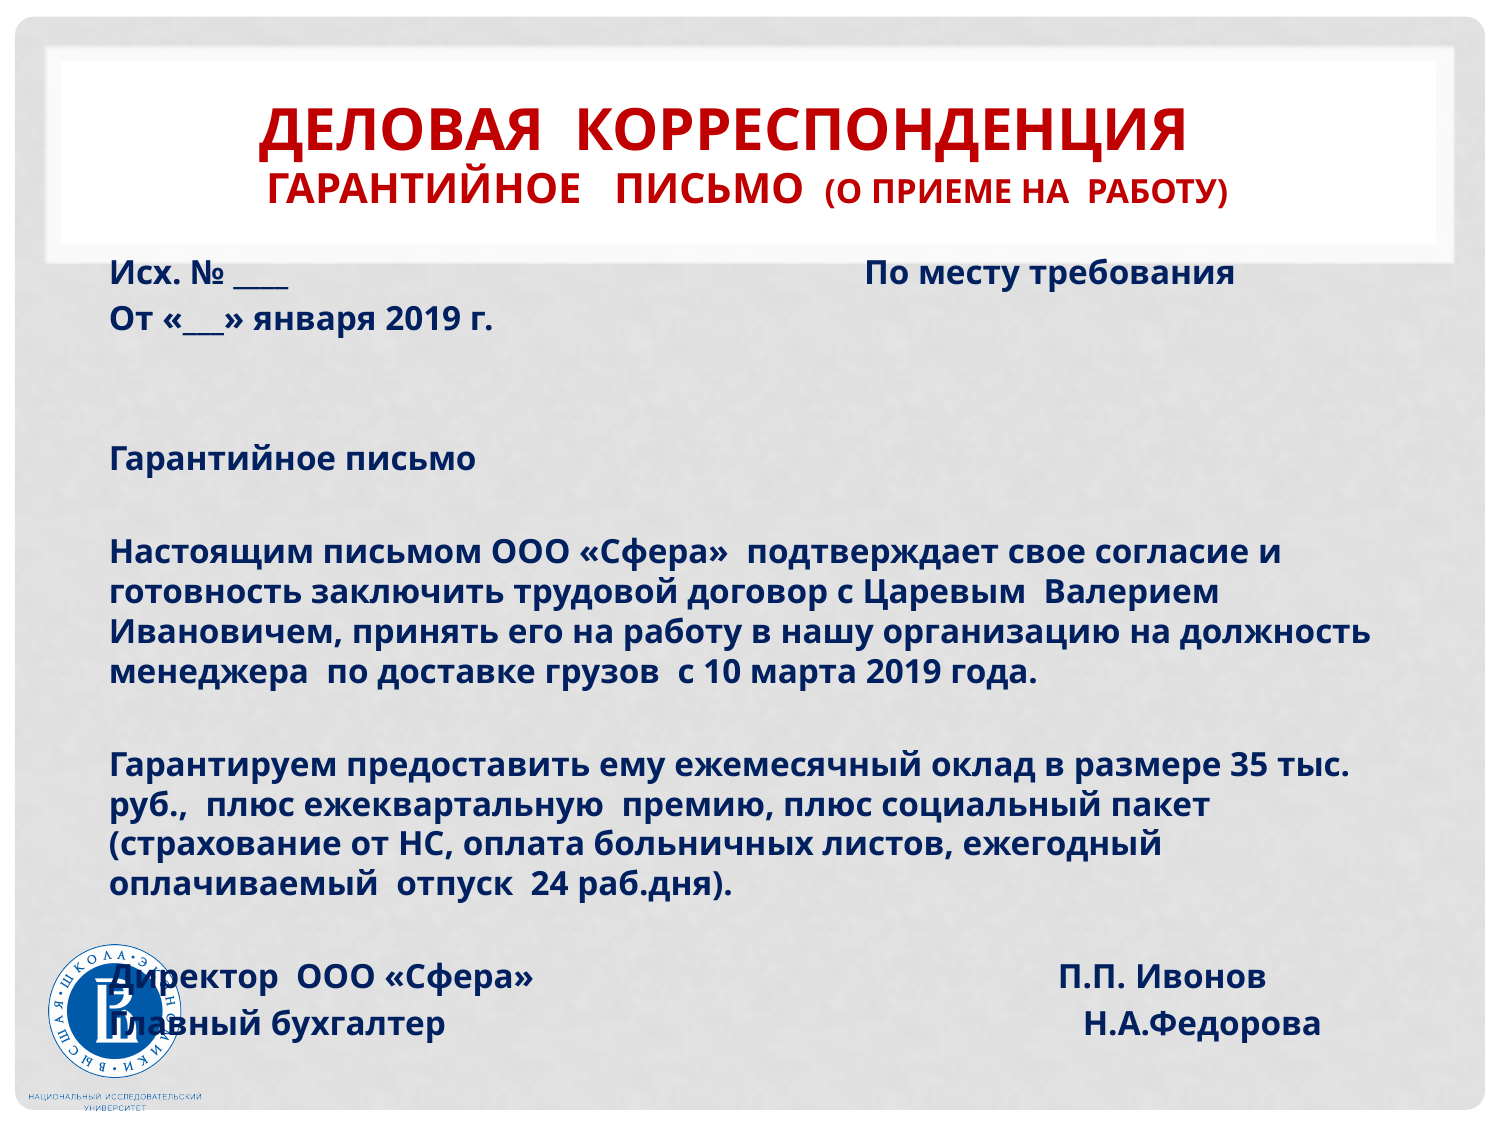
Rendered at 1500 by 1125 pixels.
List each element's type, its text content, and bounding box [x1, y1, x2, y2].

picture [29, 944, 201, 1111]
title Деловая корреспонденция гарантийное письмо (о приеме на работу) [69, 66, 1425, 238]
list Исх. № ____ По месту требования От «___» января 2019 г. Гарантийное письмо Настоящим письмом ООО «Сфера» подтверждает свое согласие и готовность заключить трудовой договор с Царевым Валерием Ивановичем, принять его на работу в нашу организацию на должность менеджера по доставке грузов с 10 марта 2019 года. Гарантируем предоставить ему ежемесячный оклад в размере 35 тыс. руб., плюс ежеквартальную премию, плюс социальный пакет (страхование от НС, оплата больничных листов, ежегодный оплачиваемый отпуск 24 раб.дня). Директор ООО «Сфера» П.П. Ивонов Главный бухгалтер Н.А.Федорова [75, 243, 1425, 1071]
